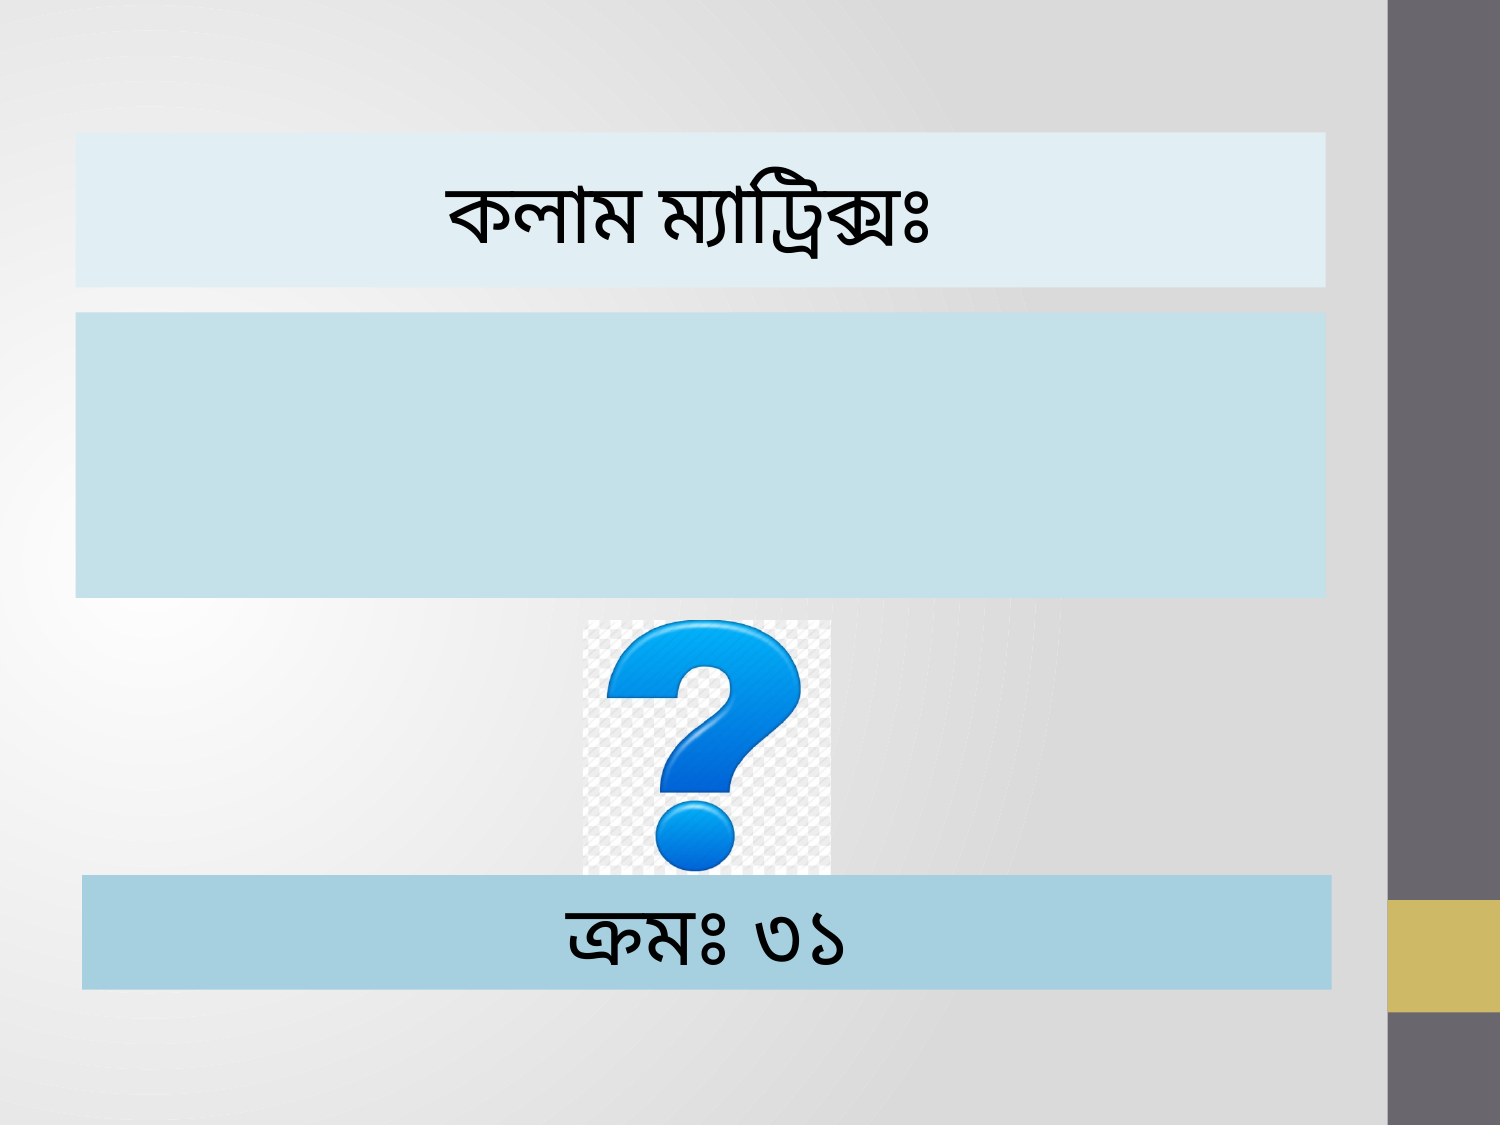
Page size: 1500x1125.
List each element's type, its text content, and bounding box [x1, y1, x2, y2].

picture [582, 619, 832, 876]
text_box কলাম ম্যাট্রিক্সঃ [75, 132, 1326, 288]
